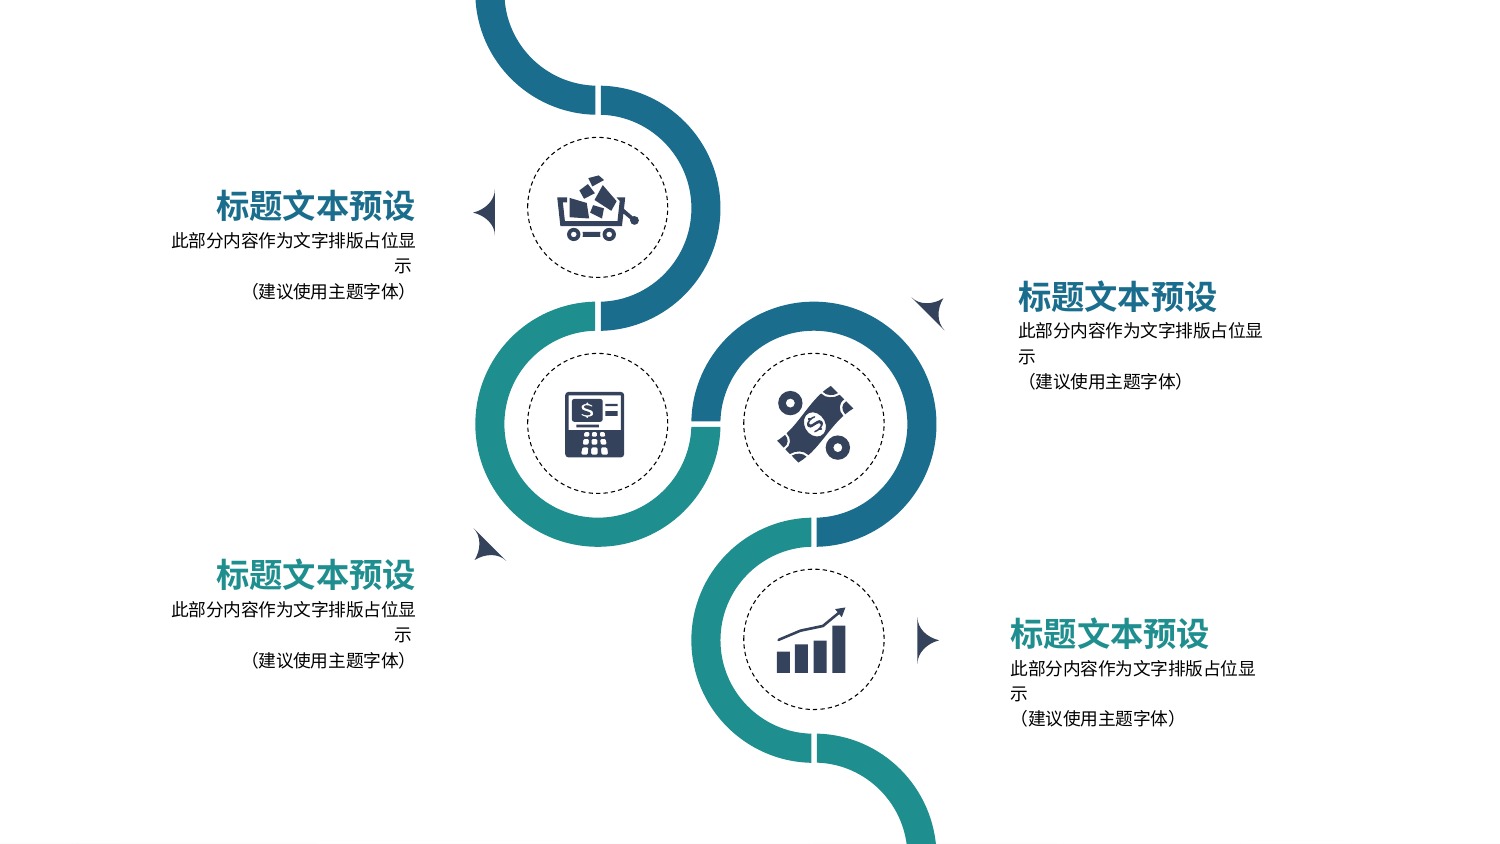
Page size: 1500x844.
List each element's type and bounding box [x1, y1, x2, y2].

text_box [473, 527, 507, 562]
text_box [163, 177, 476, 302]
text_box [163, 546, 476, 671]
text_box [911, 297, 945, 331]
text_box [743, 568, 885, 710]
text_box [691, 301, 937, 547]
text_box [816, 733, 936, 844]
text_box [600, 85, 721, 331]
text_box [475, 0, 596, 115]
text_box [917, 617, 940, 665]
text_box [958, 267, 1274, 393]
text_box [691, 517, 812, 763]
text_box [475, 301, 721, 547]
text_box [743, 353, 885, 494]
text_box [480, 188, 495, 236]
text_box [527, 137, 668, 278]
text_box [527, 353, 668, 494]
text_box [951, 604, 1266, 730]
